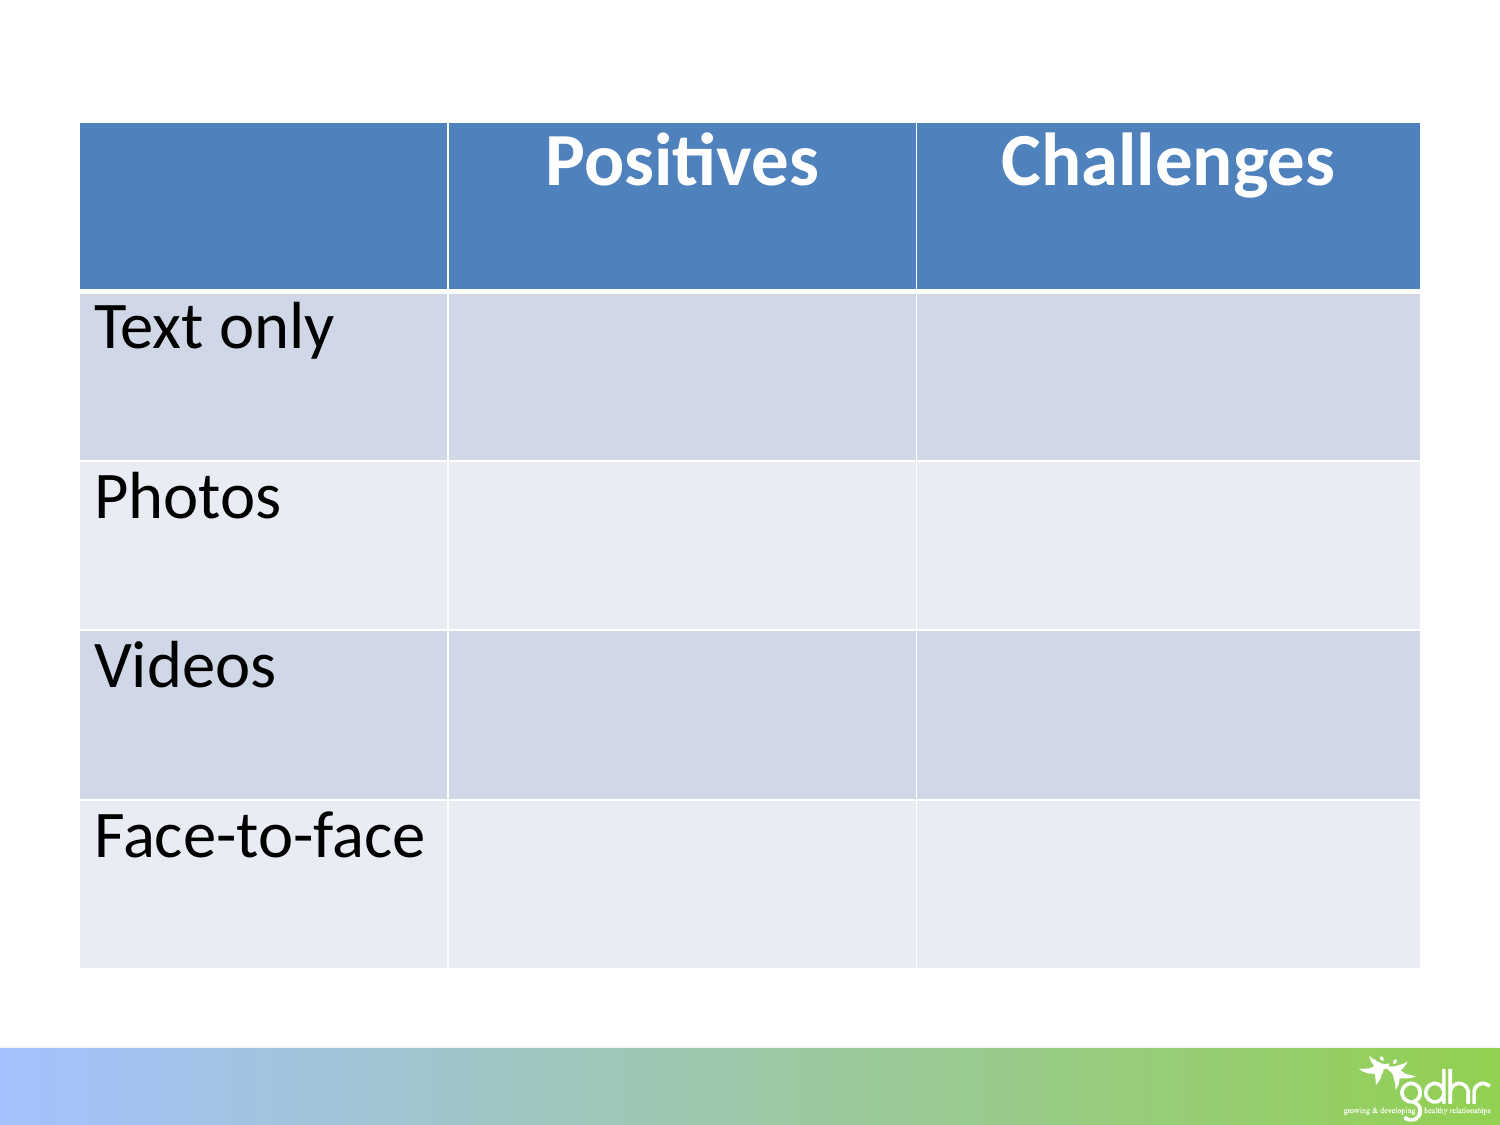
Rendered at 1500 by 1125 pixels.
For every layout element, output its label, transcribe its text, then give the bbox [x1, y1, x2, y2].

text_box [0, 1048, 1334, 1125]
table_cell Text only [80, 294, 447, 460]
table_cell [449, 294, 916, 460]
table_header [80, 123, 447, 289]
table_cell [917, 801, 1420, 968]
picture [1336, 1048, 1500, 1125]
table_cell [917, 631, 1420, 799]
table_cell [449, 631, 916, 799]
table_cell Videos [80, 631, 447, 799]
table_cell Face-to-face [80, 801, 447, 968]
table_header Challenges [917, 123, 1420, 289]
table_cell [449, 801, 916, 968]
table_cell [917, 462, 1420, 629]
table_header Positives [449, 123, 916, 289]
table_cell Photos [80, 462, 447, 629]
slide_number 4 [1074, 1042, 1425, 1046]
table_cell [917, 294, 1420, 460]
table_cell [449, 462, 916, 629]
